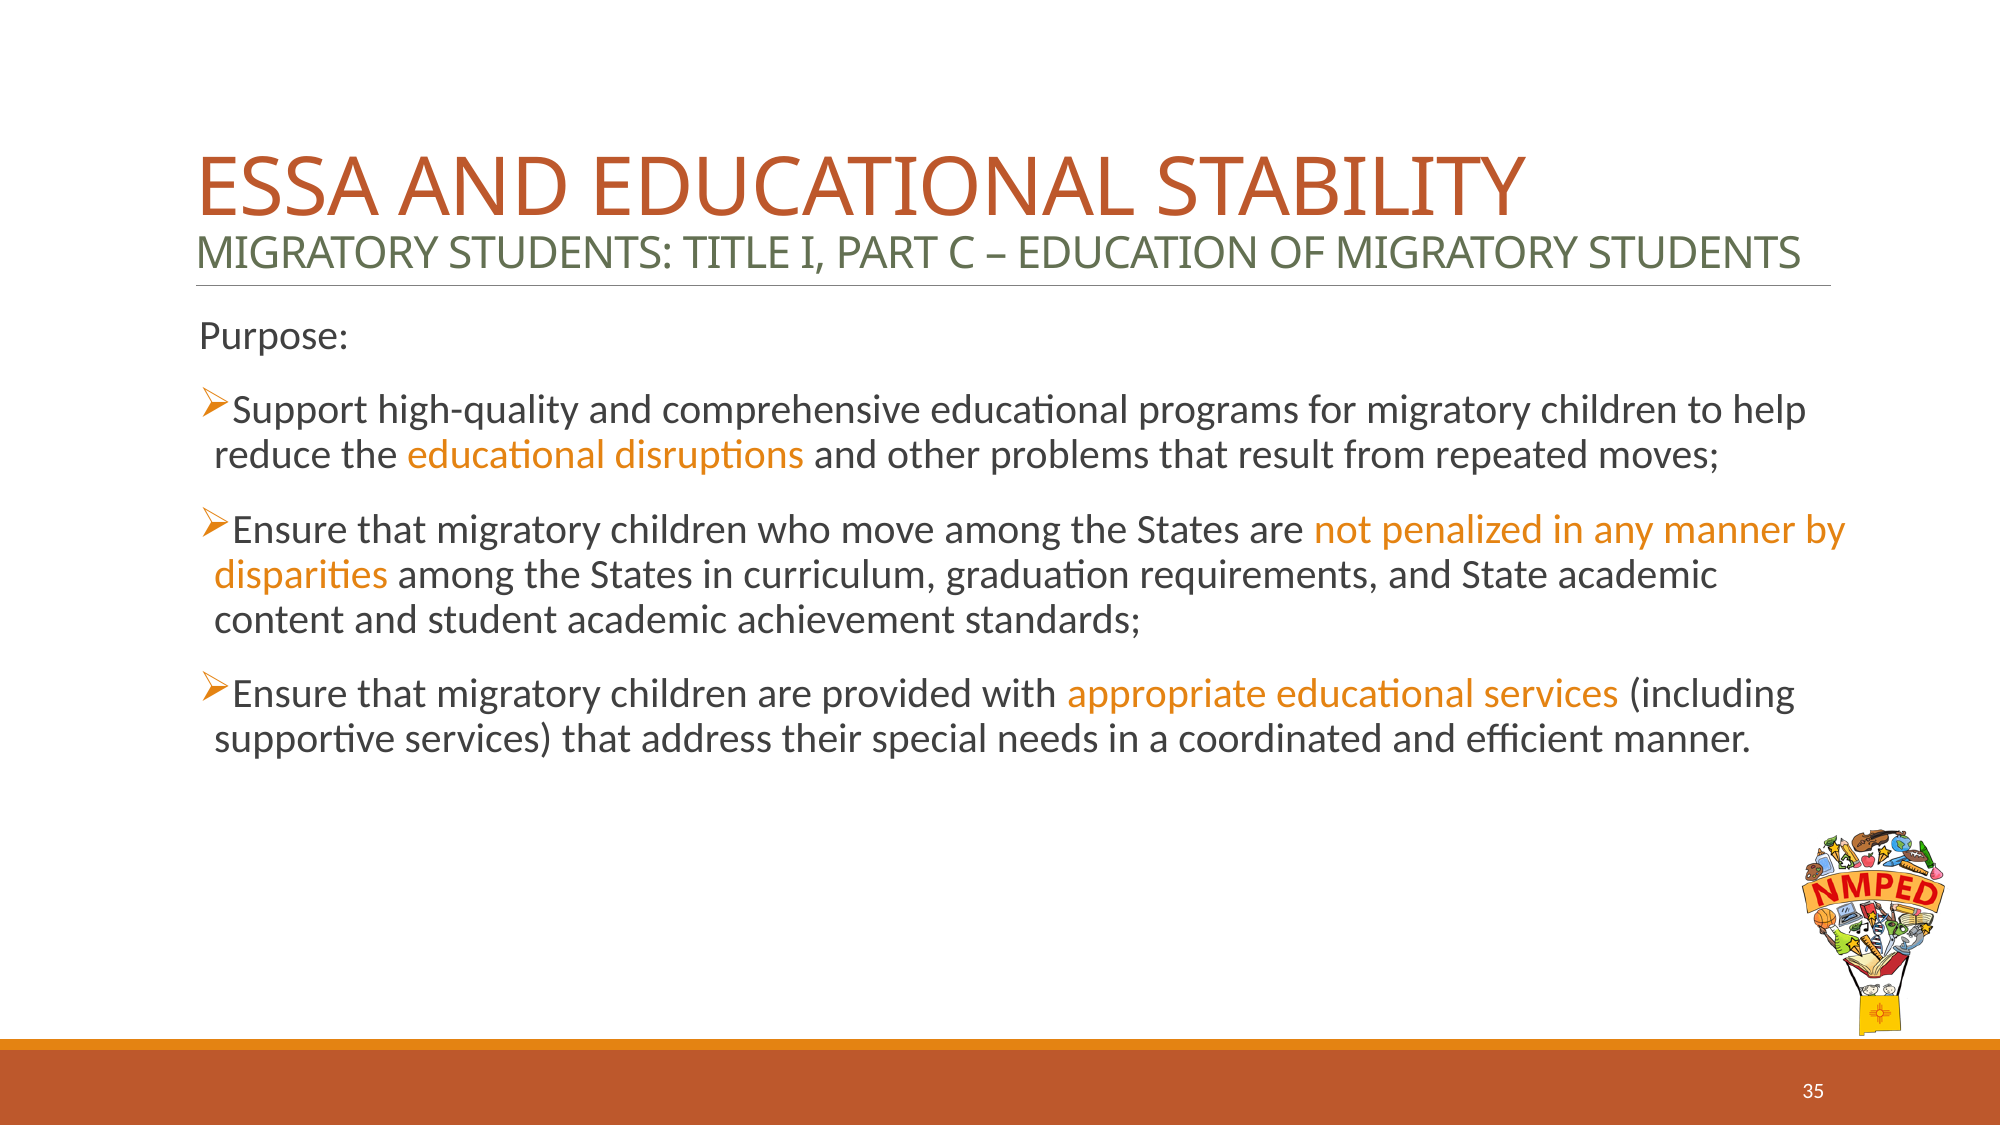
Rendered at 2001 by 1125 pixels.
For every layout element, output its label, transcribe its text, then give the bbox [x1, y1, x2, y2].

title ESSA AND EDUCATIONAL STABILITY MIGRATORY STUDENTS: TITLE I, PART C – EDUCATION OF MIGRATORY STUDENTS [180, 47, 1830, 285]
picture [1796, 820, 1956, 1040]
list Purpose: Support high-quality and comprehensive educational programs for migratory children to help reduce the educational disruptions and other problems that result from repeated moves; Ensure that migratory children who move among the States are not penalized in any manner by disparities among the States in curriculum, graduation requirements, and State academic content and student academic achievement standards; Ensure that migratory children are provided with appropriate educational services (including supportive services) that address their special needs in a coordinated and efficient manner. [199, 306, 1850, 967]
slide_number 35 [1624, 1059, 1840, 1120]
